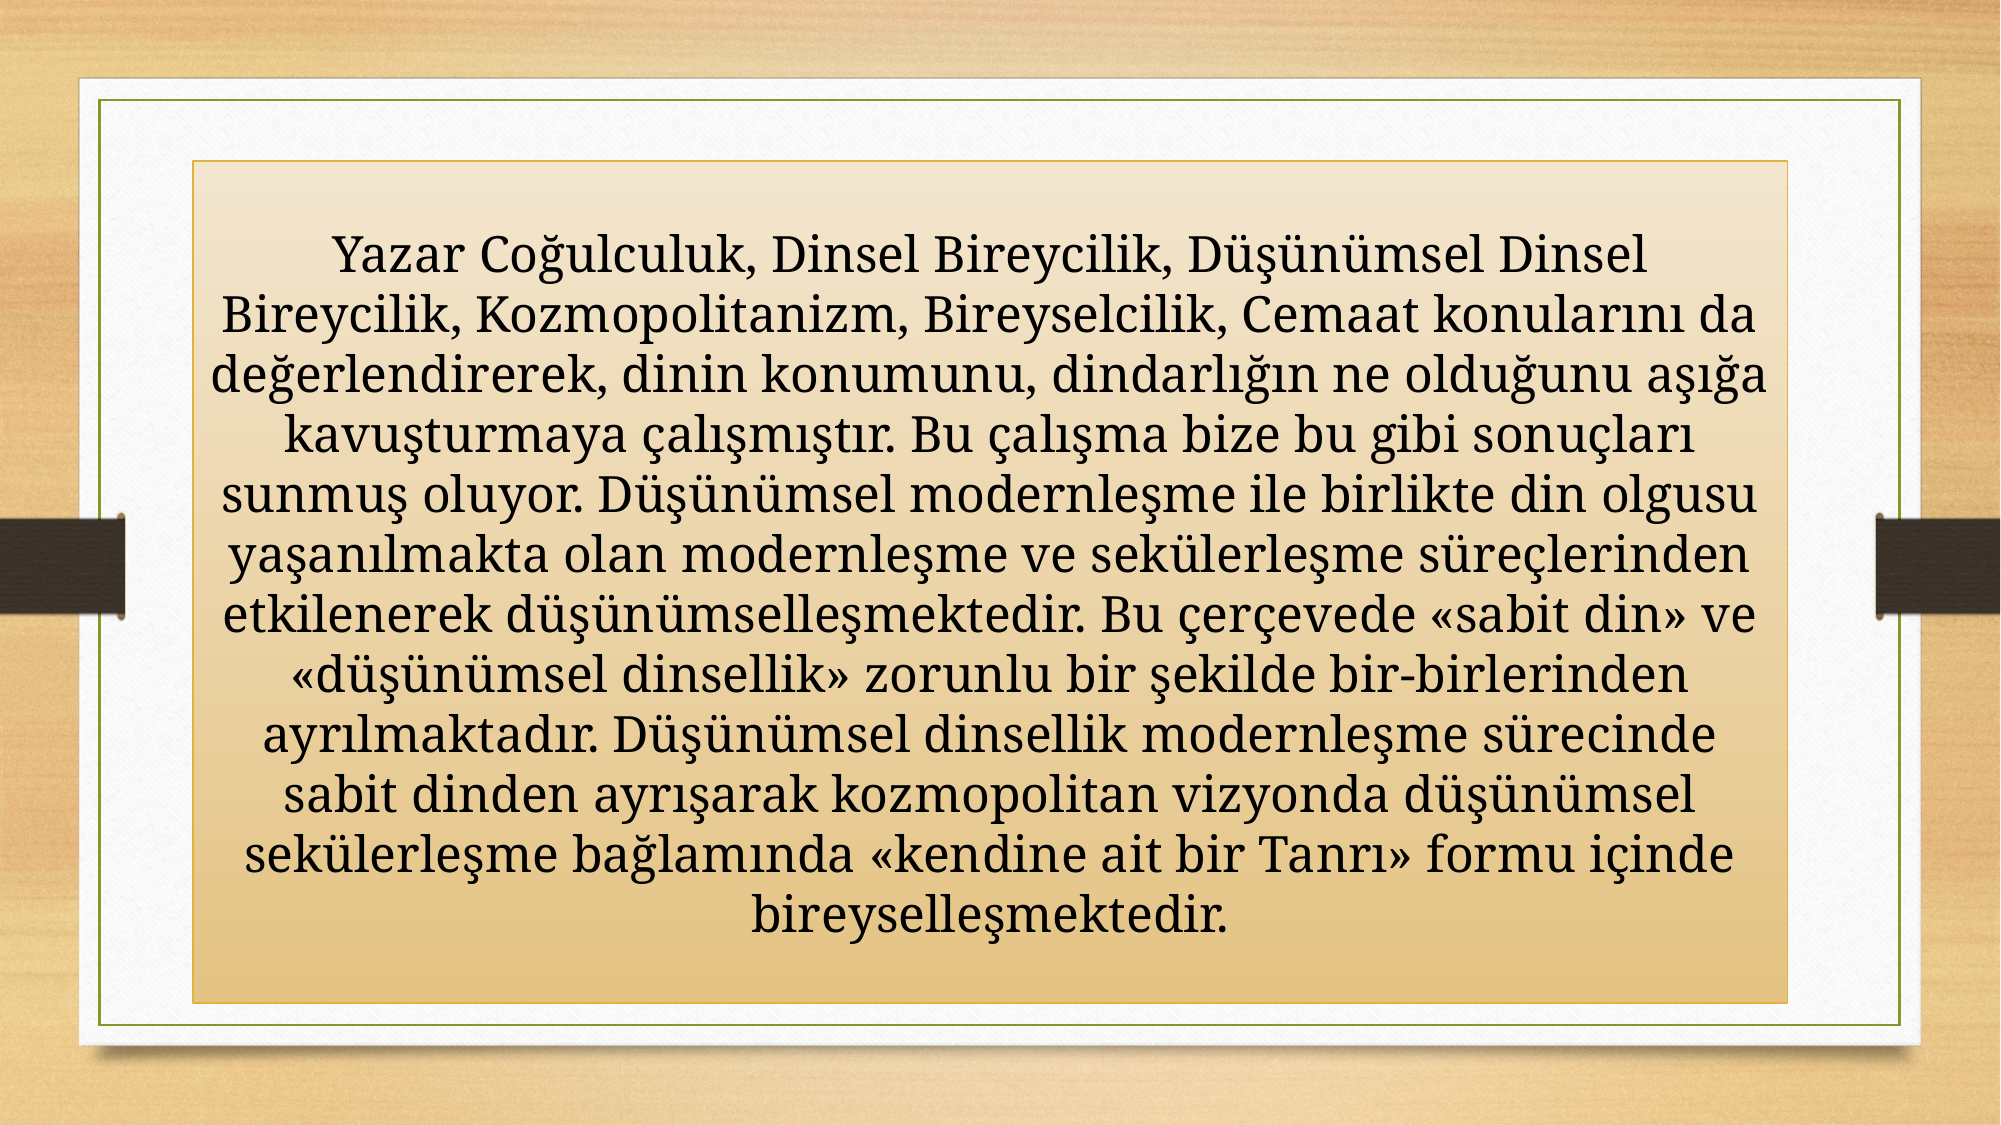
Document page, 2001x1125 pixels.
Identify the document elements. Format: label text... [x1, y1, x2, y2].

picture [0, 0, 2001, 1125]
title Yazar Coğulculuk, Dinsel Bireycilik, Düşünümsel Dinsel Bireycilik, Kozmopolitanizm, Bireyselcilik, Cemaat konularını da değerlendirerek, dinin konumunu, dindarlığın ne olduğunu aşığa kavuşturmaya çalışmıştır. Bu çalışma bize bu gibi sonuçları sunmuş oluyor. Düşünümsel modernleşme ile birlikte din olgusu yaşanılmakta olan modernleşme ve sekülerleşme süreçlerinden etkilenerek düşünümselleşmektedir. Bu çerçevede «sabit din» ve «düşünümsel dinsellik» zorunlu bir şekilde bir-birlerinden ayrılmaktadır. Düşünümsel dinsellik modernleşme sürecinde sabit dinden ayrışarak kozmopolitan vizyonda düşünümsel sekülerleşme bağlamında «kendine ait bir Tanrı» formu içinde bireyselleşmektedir. [192, 160, 1788, 1004]
